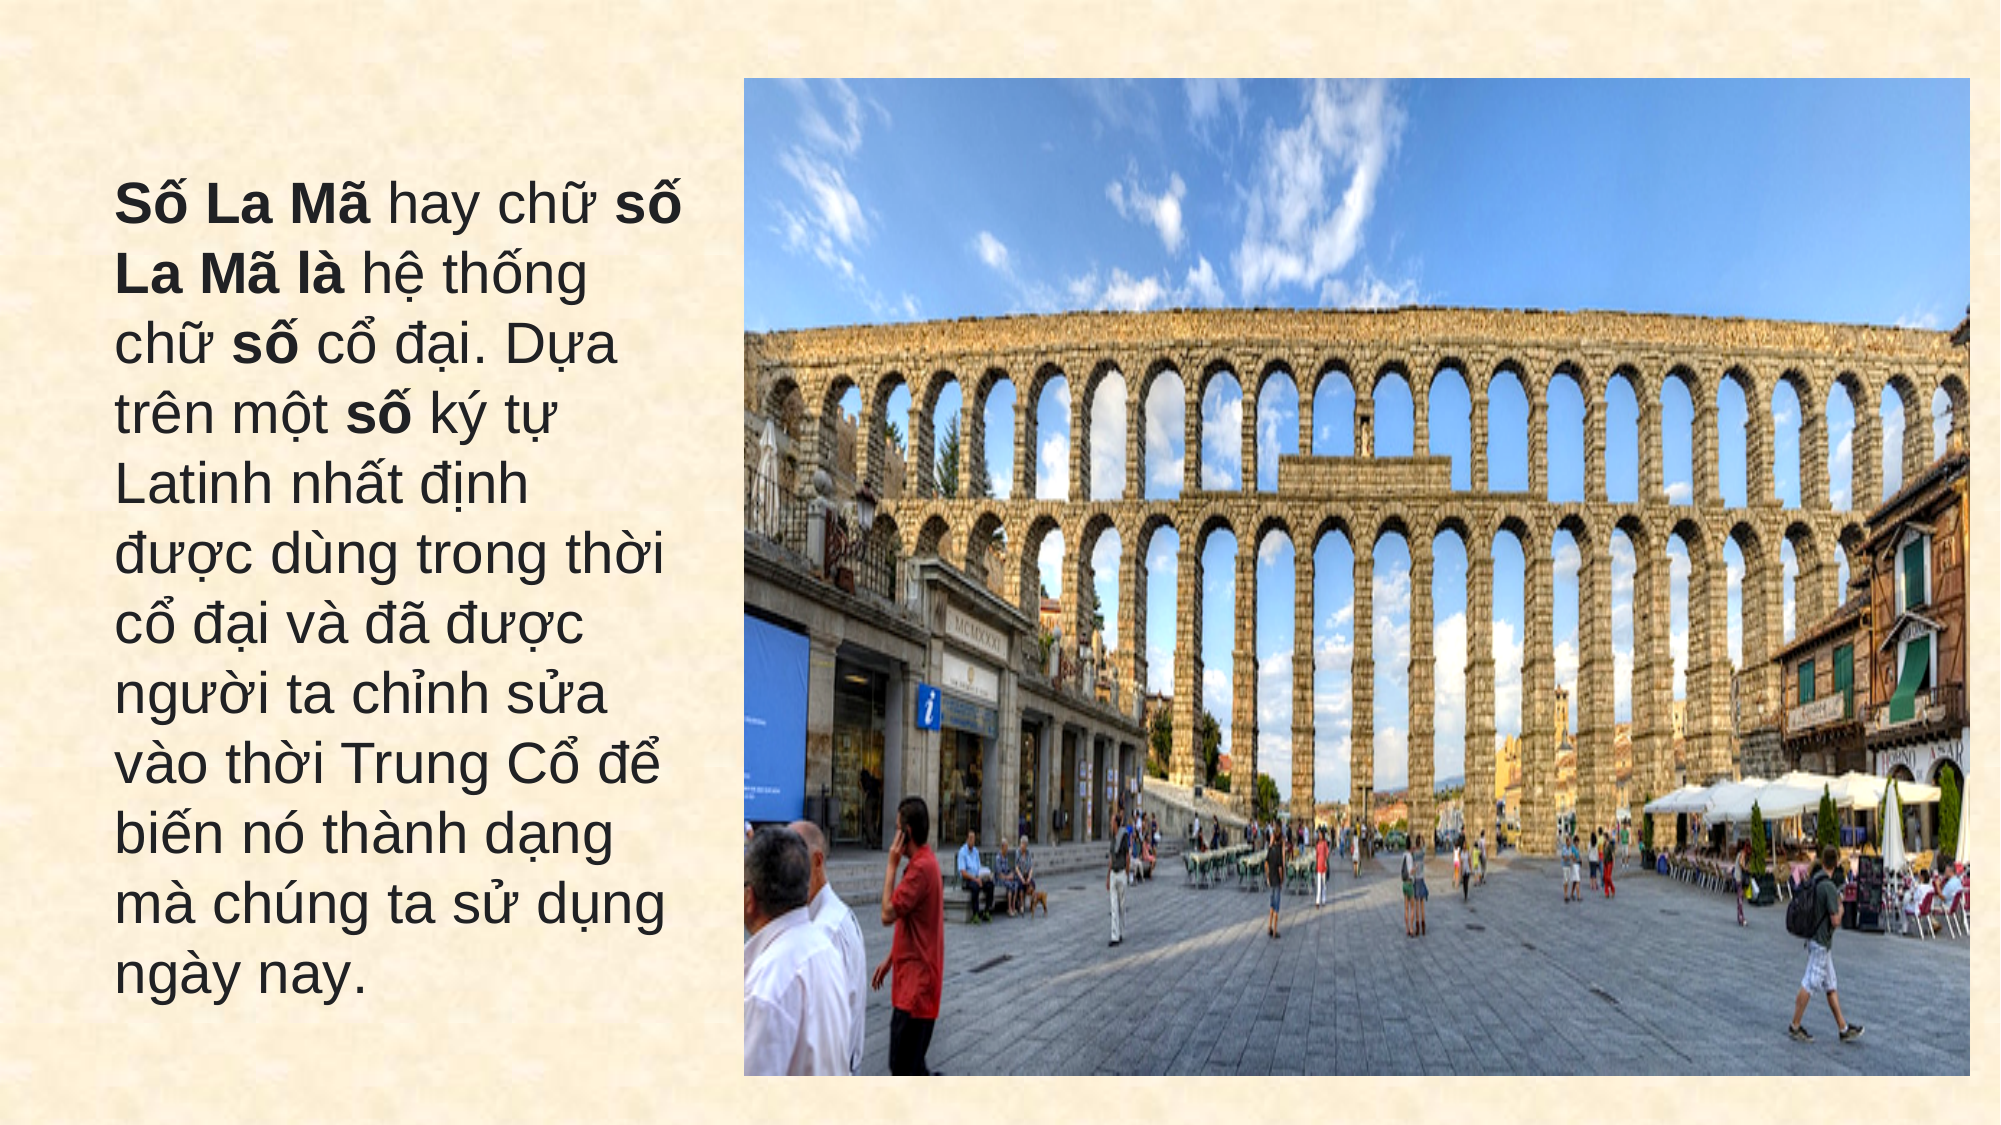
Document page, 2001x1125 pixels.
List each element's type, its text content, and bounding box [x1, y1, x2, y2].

picture [0, 0, 2001, 1125]
text_box Số La Mã hay chữ số La Mã là hệ thống chữ số cổ đại. Dựa trên một số ký tự Latinh nhất định được dùng trong thời cổ đại và đã được người ta chỉnh sửa vào thời Trung Cổ để biến nó thành dạng mà chúng ta sử dụng ngày nay. [99, 157, 705, 1013]
